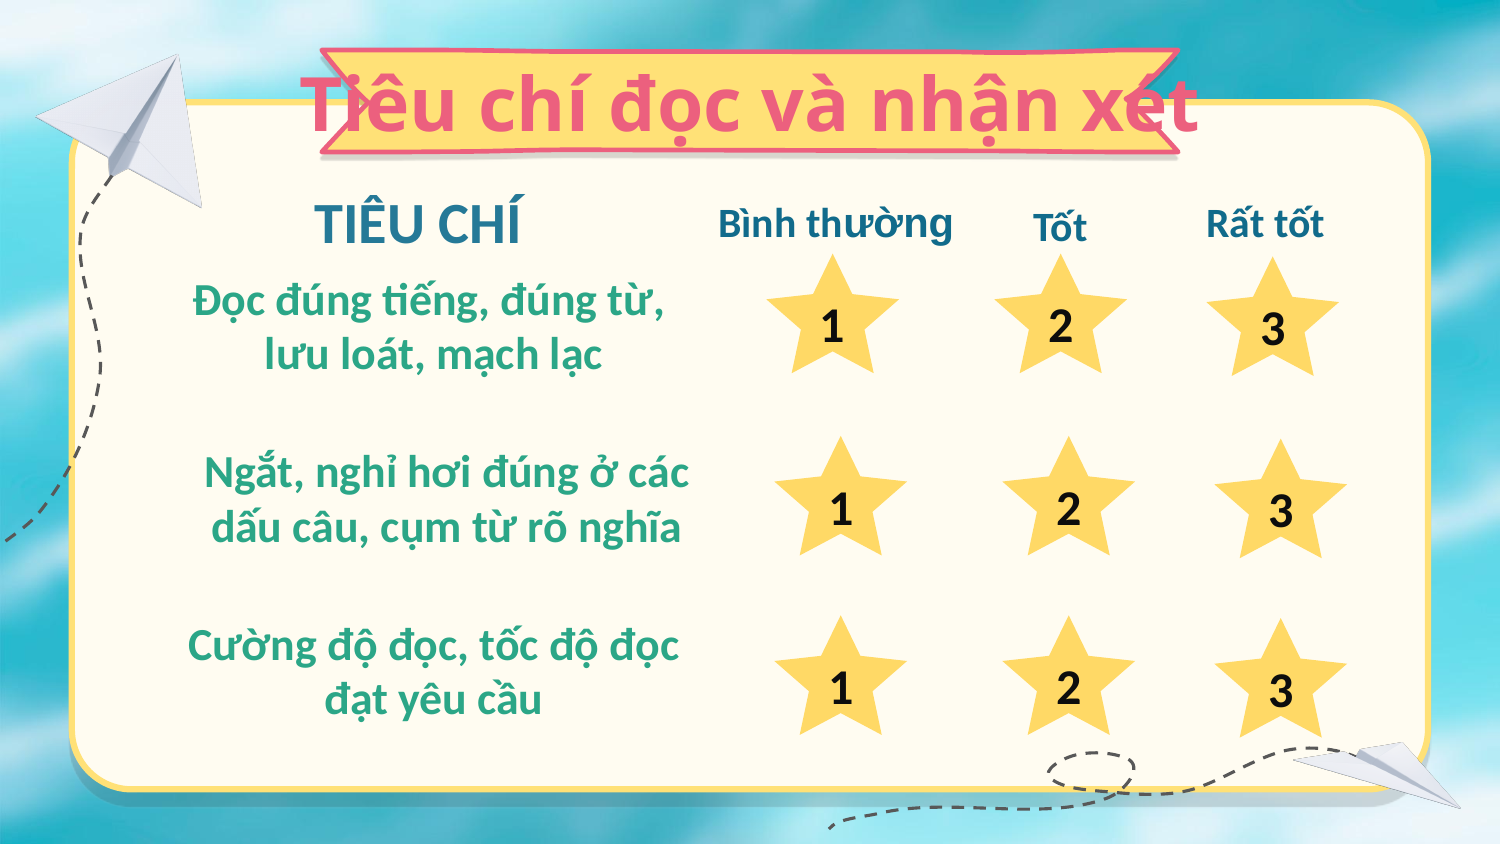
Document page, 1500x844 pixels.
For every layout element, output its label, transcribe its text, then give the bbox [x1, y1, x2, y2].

title Tiêu chí đọc và nhận xét [265, 63, 1382, 139]
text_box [117, 185, 1383, 738]
picture [0, 0, 1500, 844]
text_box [0, 8, 261, 557]
text_box [321, 139, 1179, 153]
text_box [321, 50, 1179, 63]
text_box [828, 742, 1461, 830]
